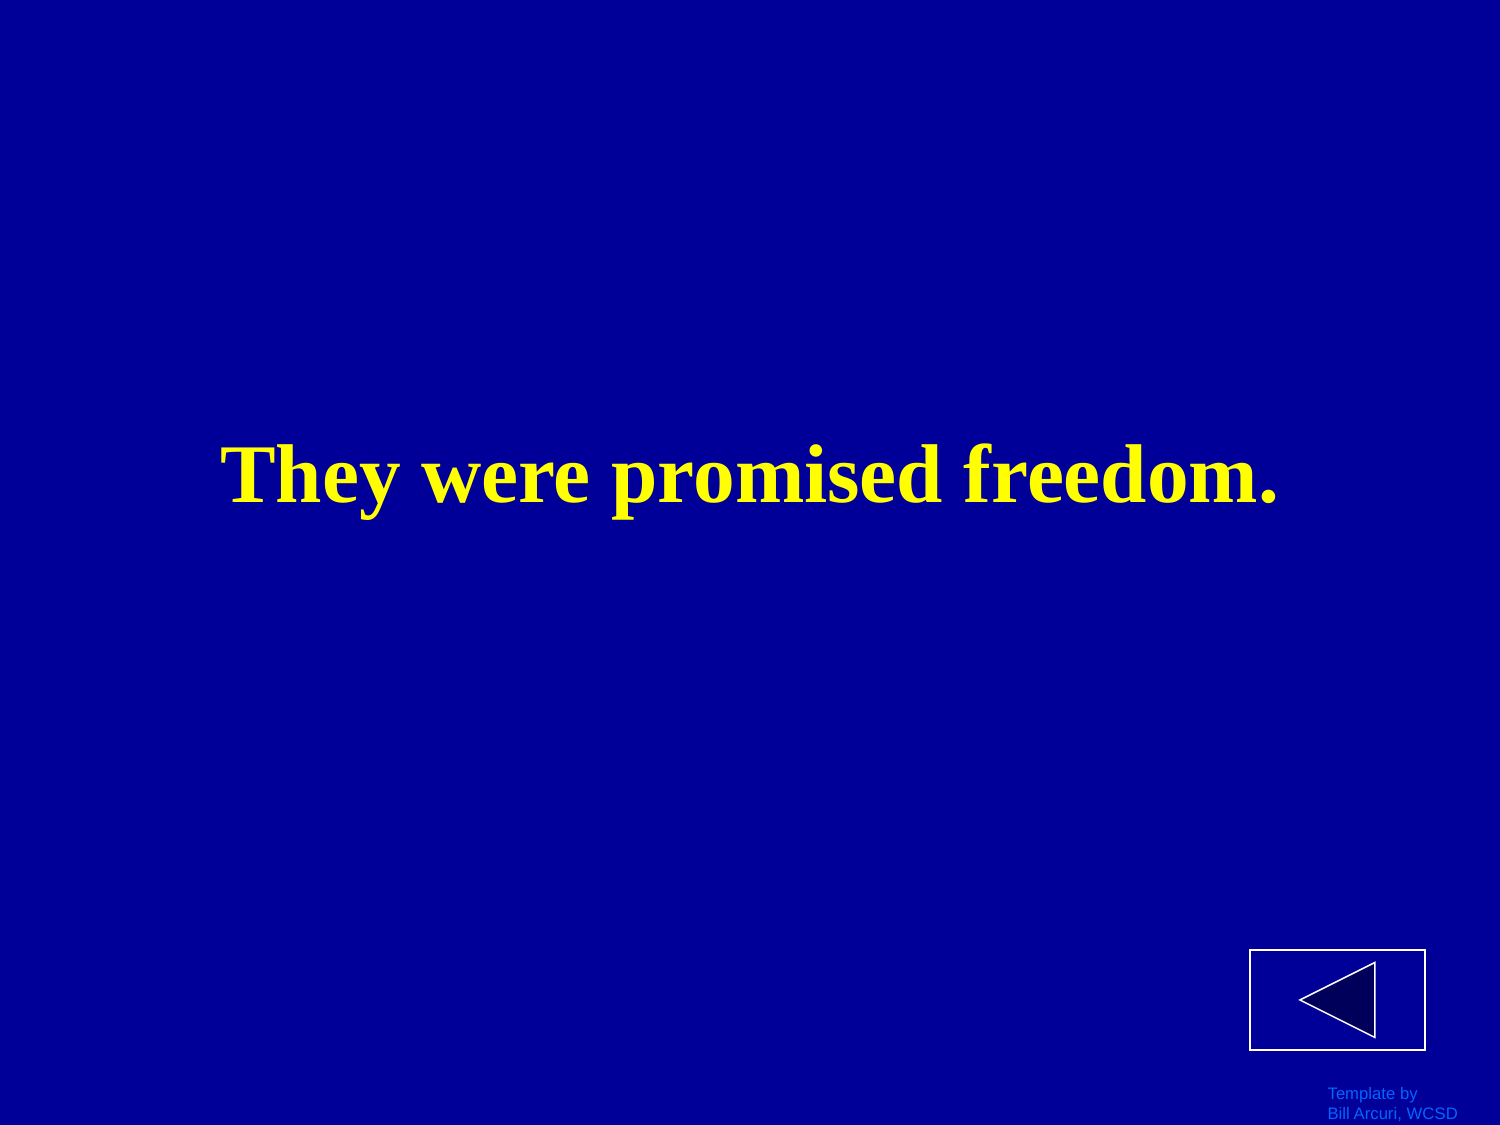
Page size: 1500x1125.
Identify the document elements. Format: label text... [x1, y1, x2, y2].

slide_number Template by Bill Arcuri, WCSD [1312, 1074, 1476, 1125]
text_box [1250, 950, 1426, 1051]
title They were promised freedom. [112, 375, 1388, 563]
